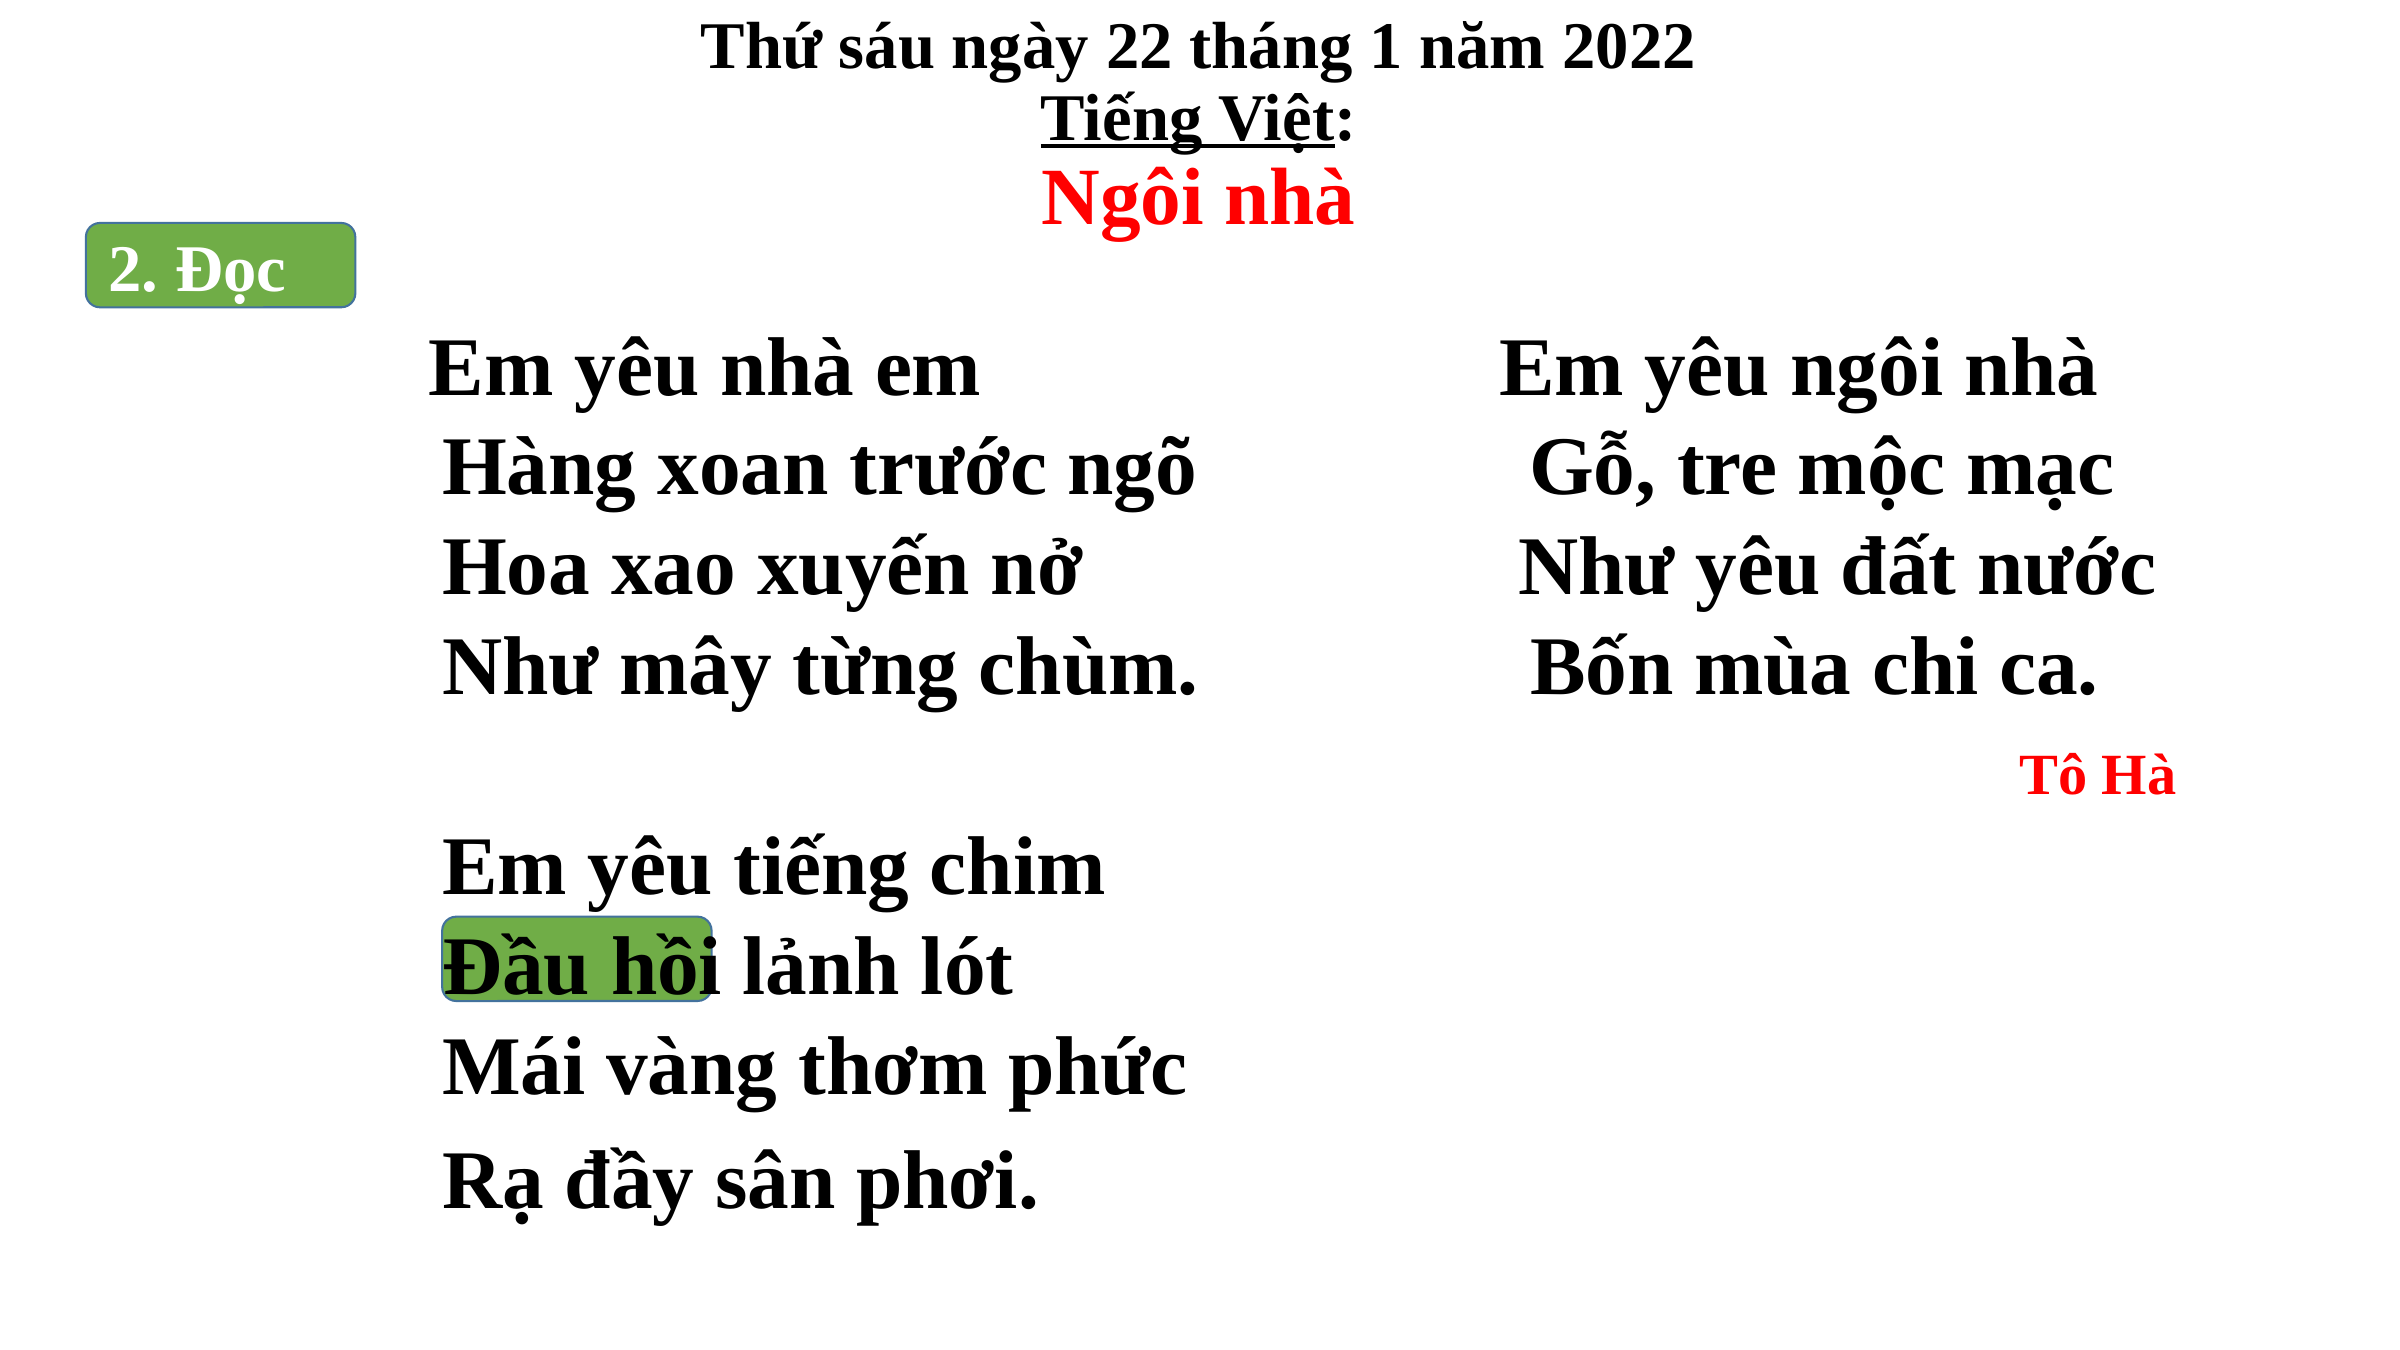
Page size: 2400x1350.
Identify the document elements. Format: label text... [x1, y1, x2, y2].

text_box Em yêu nhà em Em yêu ngôi nhà Hàng xoan trước ngõ Gỗ, tre mộc mạc Hoa xao xuyến nở Như yêu đất nước Như mây từng chùm. Bốn mùa chi ca. Tô Hà Em yêu tiếng chim Đầu hồi lảnh lót Mái vàng thơm phức Rạ đầy sân phơi. [235, 136, 2294, 1350]
text_box 2. Đọc [84, 221, 287, 309]
text_box Thứ sáu ngày 22 tháng 1 năm 2022 Tiếng Việt: Ngôi nhà [163, 10, 2234, 221]
